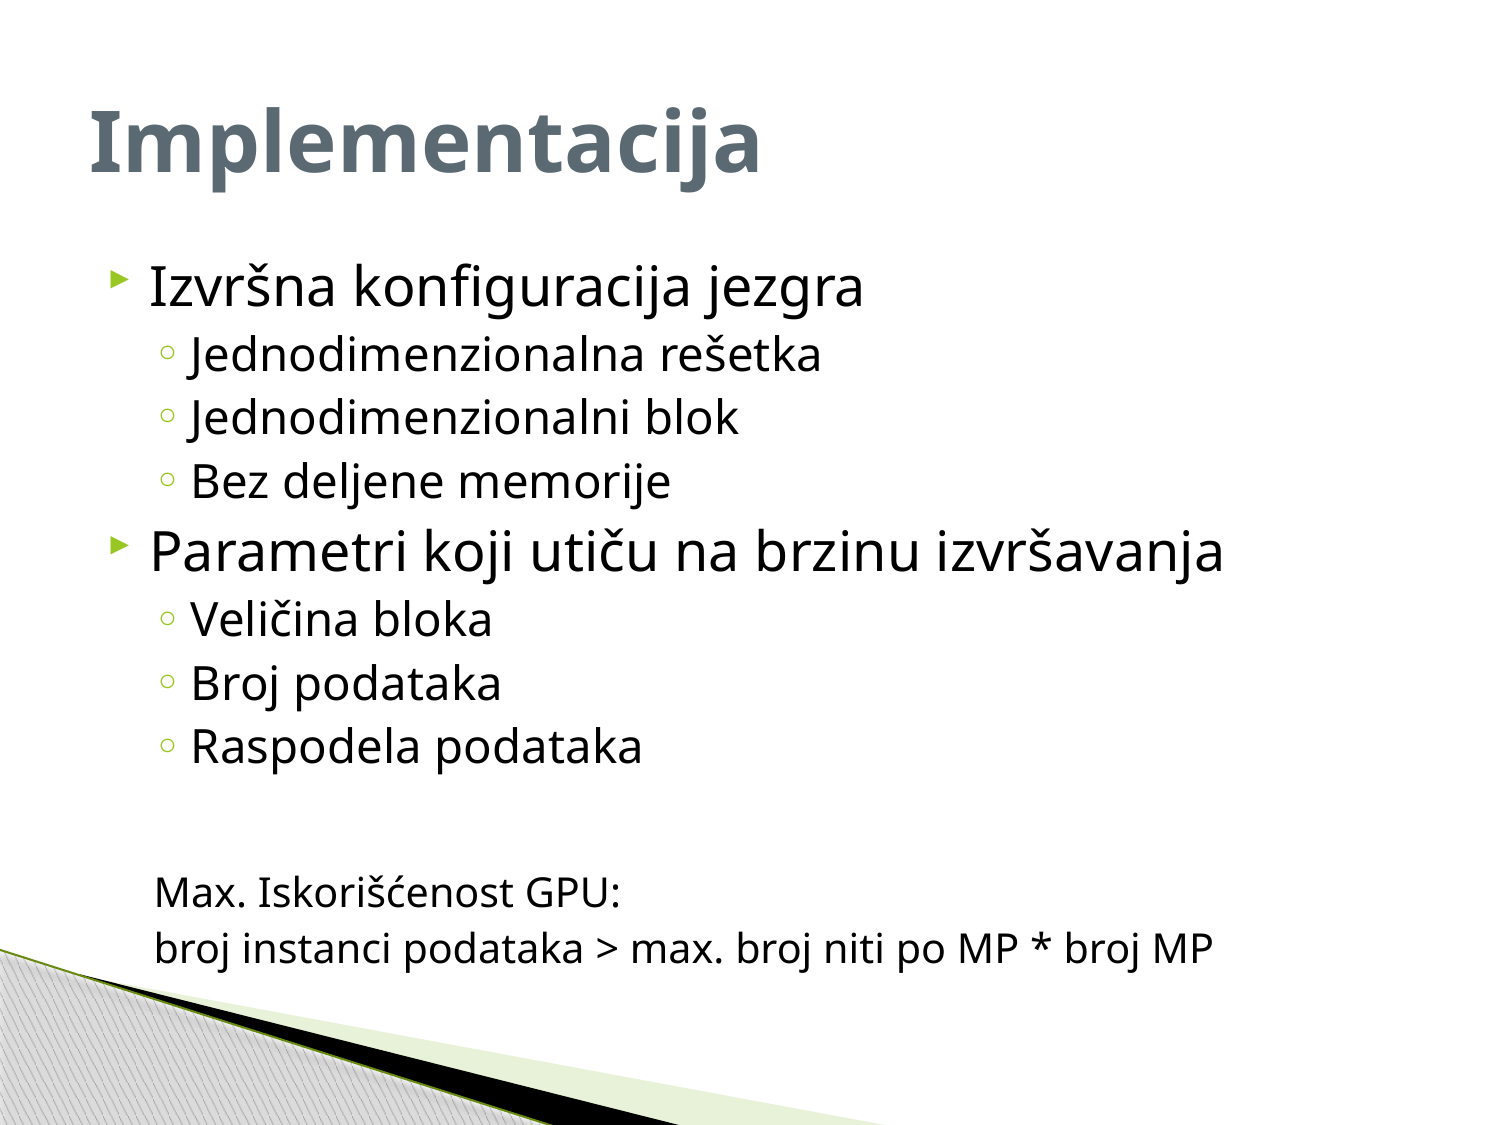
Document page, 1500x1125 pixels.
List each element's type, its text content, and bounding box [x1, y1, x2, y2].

list Izvršna konfiguracija jezgra Jednodimenzionalna rešetka Jednodimenzionalni blok Bez deljene memorije Parametri koji utiču na brzinu izvršavanja Veličina bloka Broj podataka Raspodela podataka Max. Iskorišćenost GPU: broj instanci podataka > max. broj niti po MP * broj MP [75, 243, 1425, 986]
title Implementacija [75, 45, 1425, 233]
